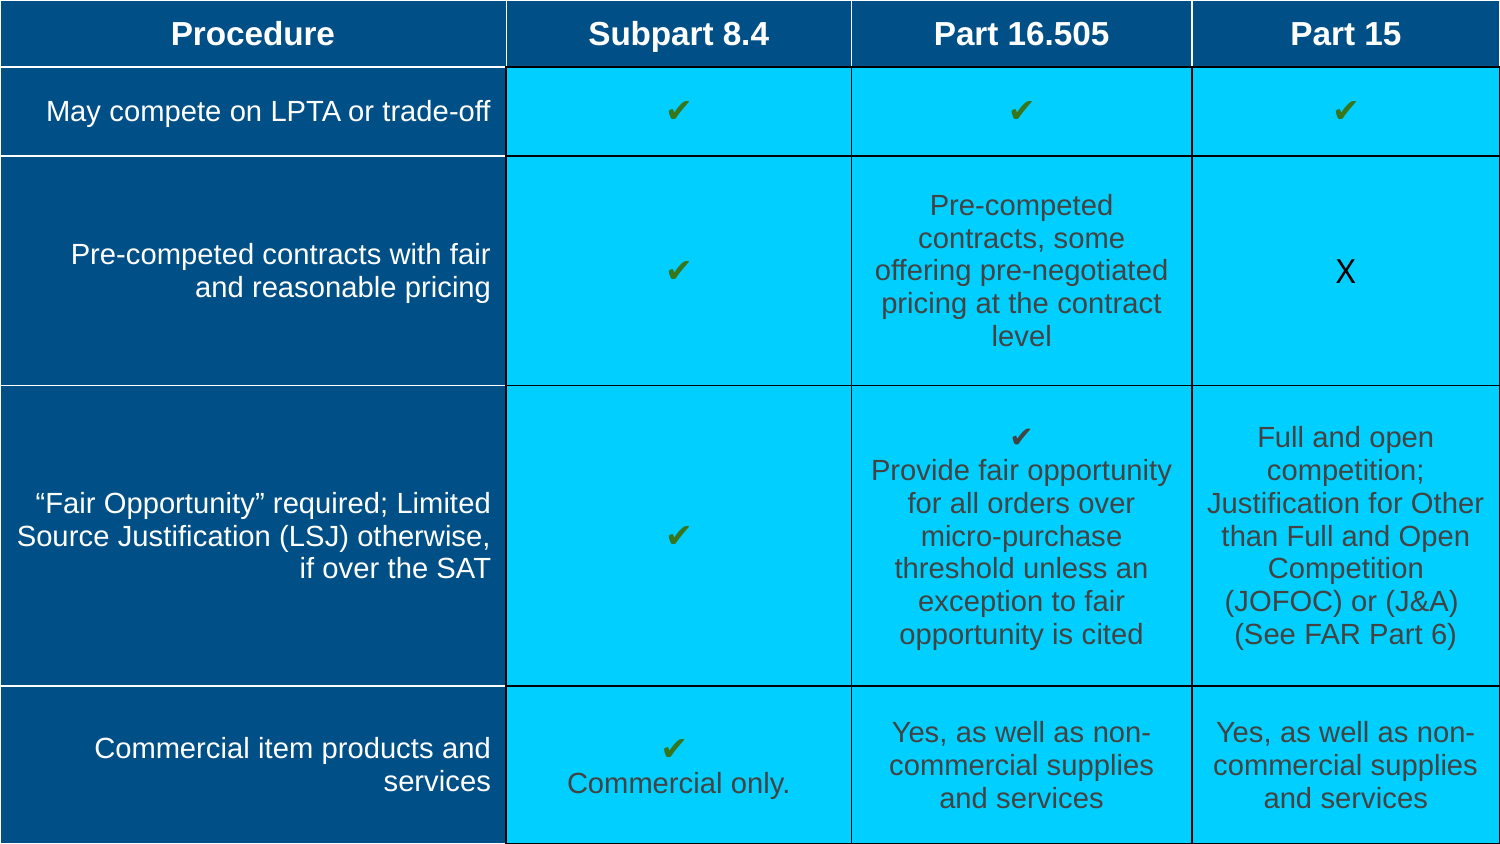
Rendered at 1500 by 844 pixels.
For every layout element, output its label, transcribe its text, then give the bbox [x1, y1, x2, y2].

table_cell ✔ Provide fair opportunity for all orders over micro-purchase threshold unless an exception to fair opportunity is cited [852, 386, 1191, 685]
table_cell Pre-competed contracts with fair and reasonable pricing [1, 157, 505, 385]
table_header Part 15 [1193, 1, 1499, 66]
table_cell Pre-competed contracts, some offering pre-negotiated pricing at the contract level [852, 157, 1191, 385]
table_cell Yes, as well as non-commercial supplies and services [1193, 687, 1499, 843]
table_cell Yes, as well as non-commercial supplies and services [852, 687, 1191, 843]
table_cell May compete on LPTA or trade-off [1, 68, 505, 155]
table_cell ✔ [507, 68, 851, 155]
table_cell X [1193, 157, 1499, 385]
table_header Procedure [1, 1, 506, 66]
table_cell ✔ [852, 68, 1191, 155]
table_cell “Fair Opportunity” required; Limited Source Justification (LSJ) otherwise, if over the SAT [1, 386, 505, 685]
table_cell ✔ [1193, 68, 1499, 155]
table_header Subpart 8.4 [507, 1, 851, 66]
table_cell ✔ Commercial only. [507, 687, 851, 843]
table_cell ✔ [507, 157, 851, 385]
table_cell Full and open competition; Justification for Other than Full and Open Competition (JOFOC) or (J&A) (See FAR Part 6) [1193, 386, 1499, 685]
table_cell Commercial item products and services [1, 687, 505, 843]
table_header Part 16.505 [852, 1, 1191, 66]
table_cell ✔ [507, 386, 851, 685]
